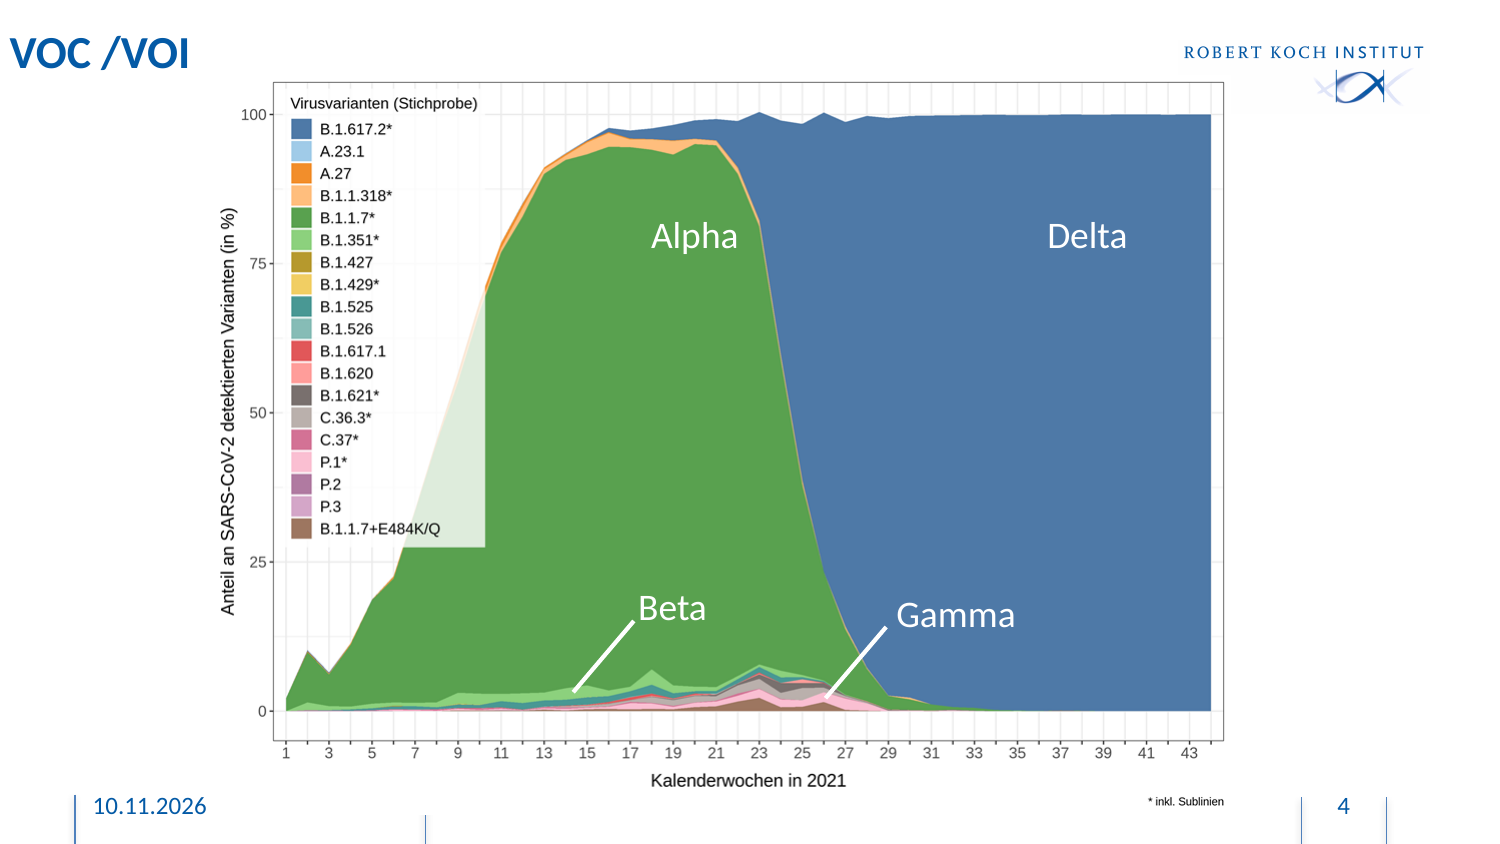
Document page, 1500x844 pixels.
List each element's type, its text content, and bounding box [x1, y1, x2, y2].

picture [214, 40, 1430, 816]
title VOC /VOI [9, 0, 1320, 109]
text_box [825, 626, 887, 699]
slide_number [92, 782, 398, 827]
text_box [572, 620, 635, 693]
slide_number 4 [1302, 782, 1385, 827]
